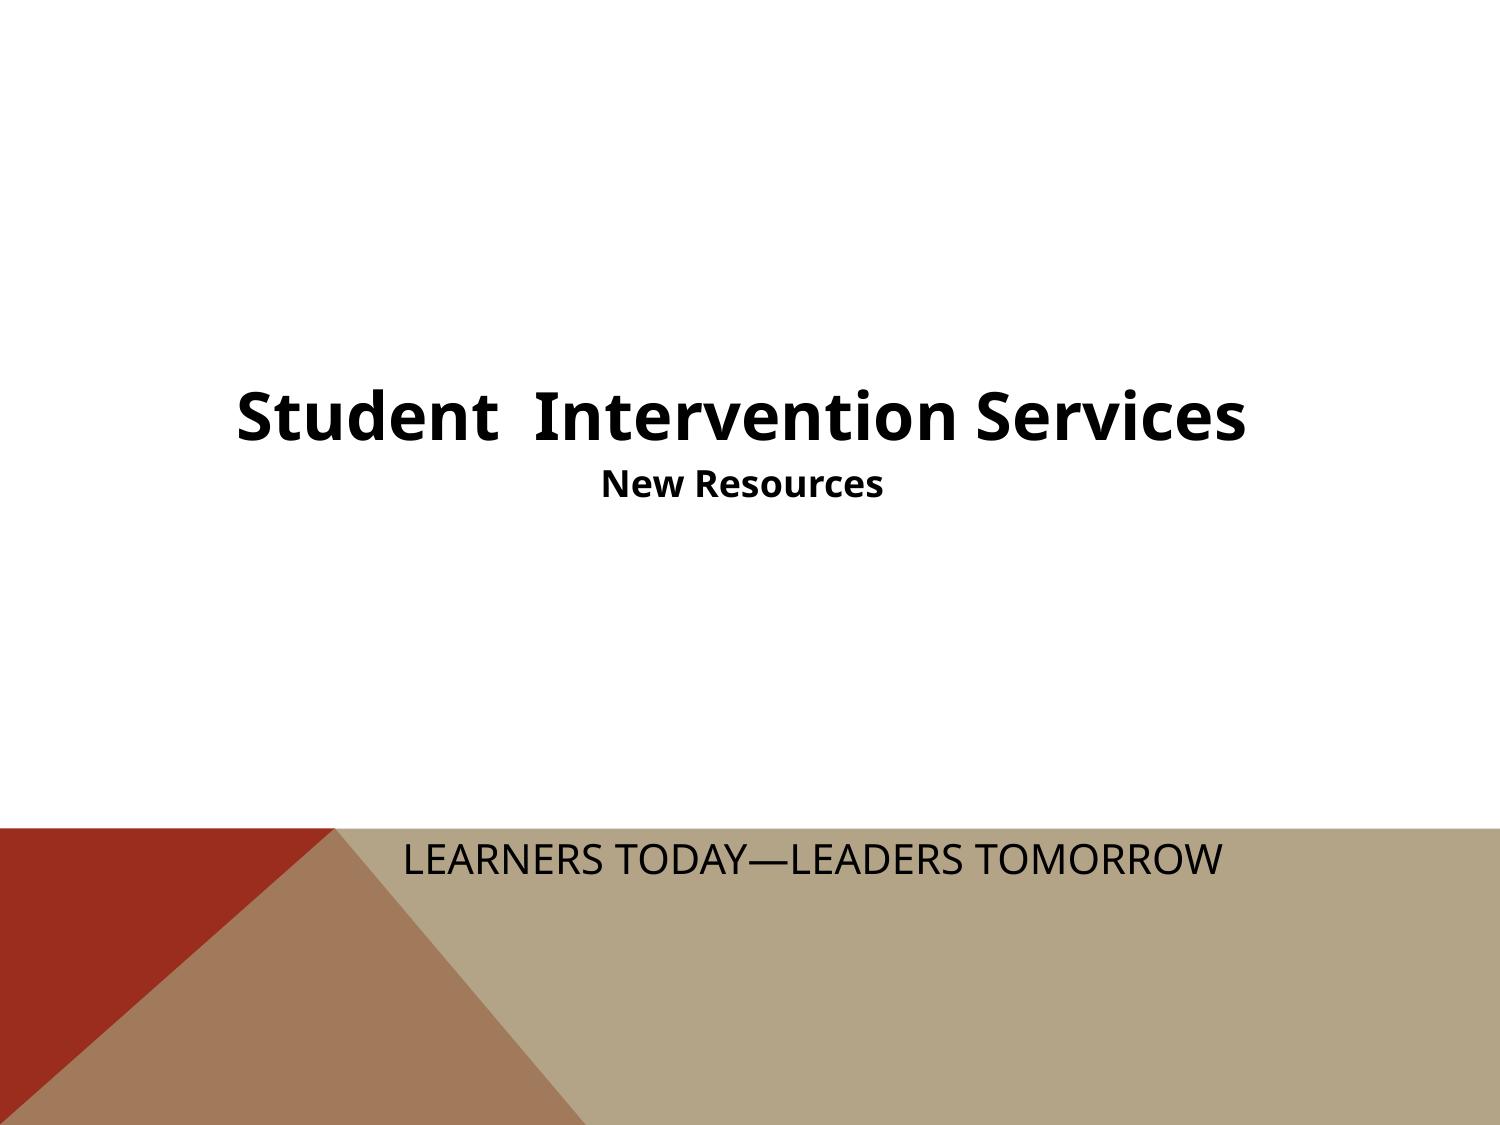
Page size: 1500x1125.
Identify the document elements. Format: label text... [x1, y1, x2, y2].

list Student Intervention Services New Resources [62, 200, 1413, 858]
text_box Learners Today—Leaders Tomorrow [387, 825, 1500, 890]
